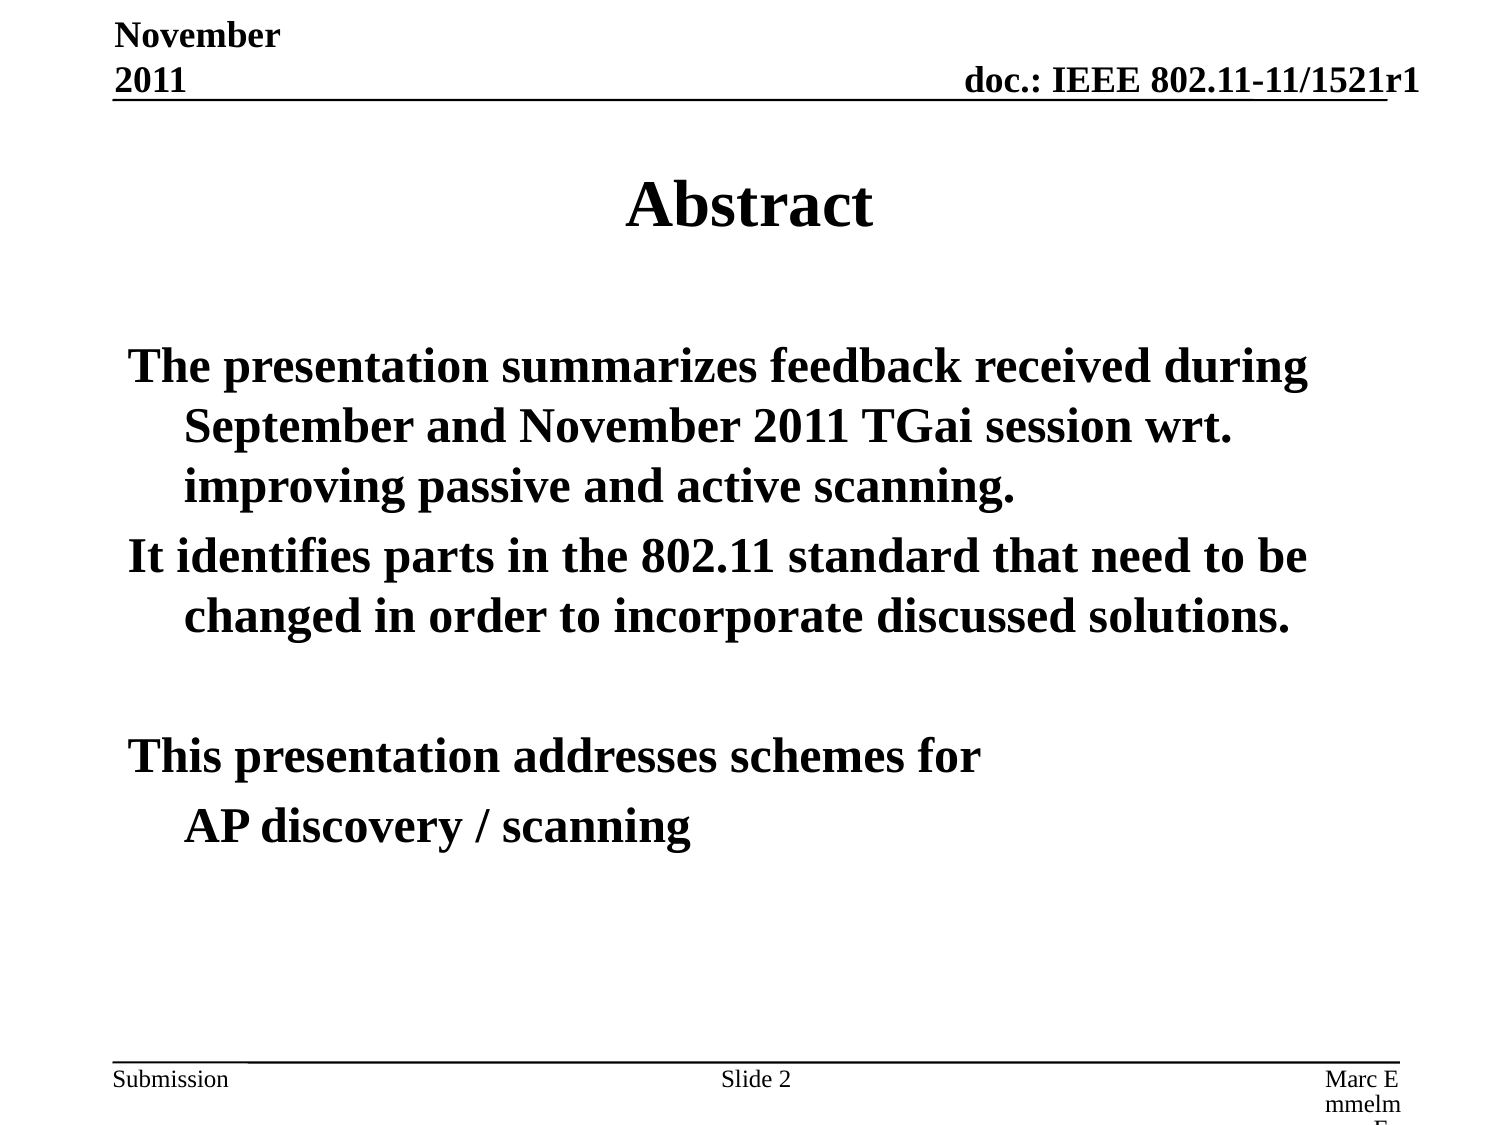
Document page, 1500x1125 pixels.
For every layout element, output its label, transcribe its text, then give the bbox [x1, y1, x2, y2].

list The presentation summarizes feedback received during September and November 2011 TGai session wrt. improving passive and active scanning. It identifies parts in the 802.11 standard that need to be changed in order to incorporate discussed solutions. This presentation addresses schemes for AP discovery / scanning [112, 324, 1388, 1001]
slide_number Slide 2 [712, 1061, 800, 1093]
title Abstract [112, 112, 1388, 288]
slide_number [114, 54, 290, 101]
footer Marc Emmelmann, FOKUS [1324, 1061, 1402, 1093]
